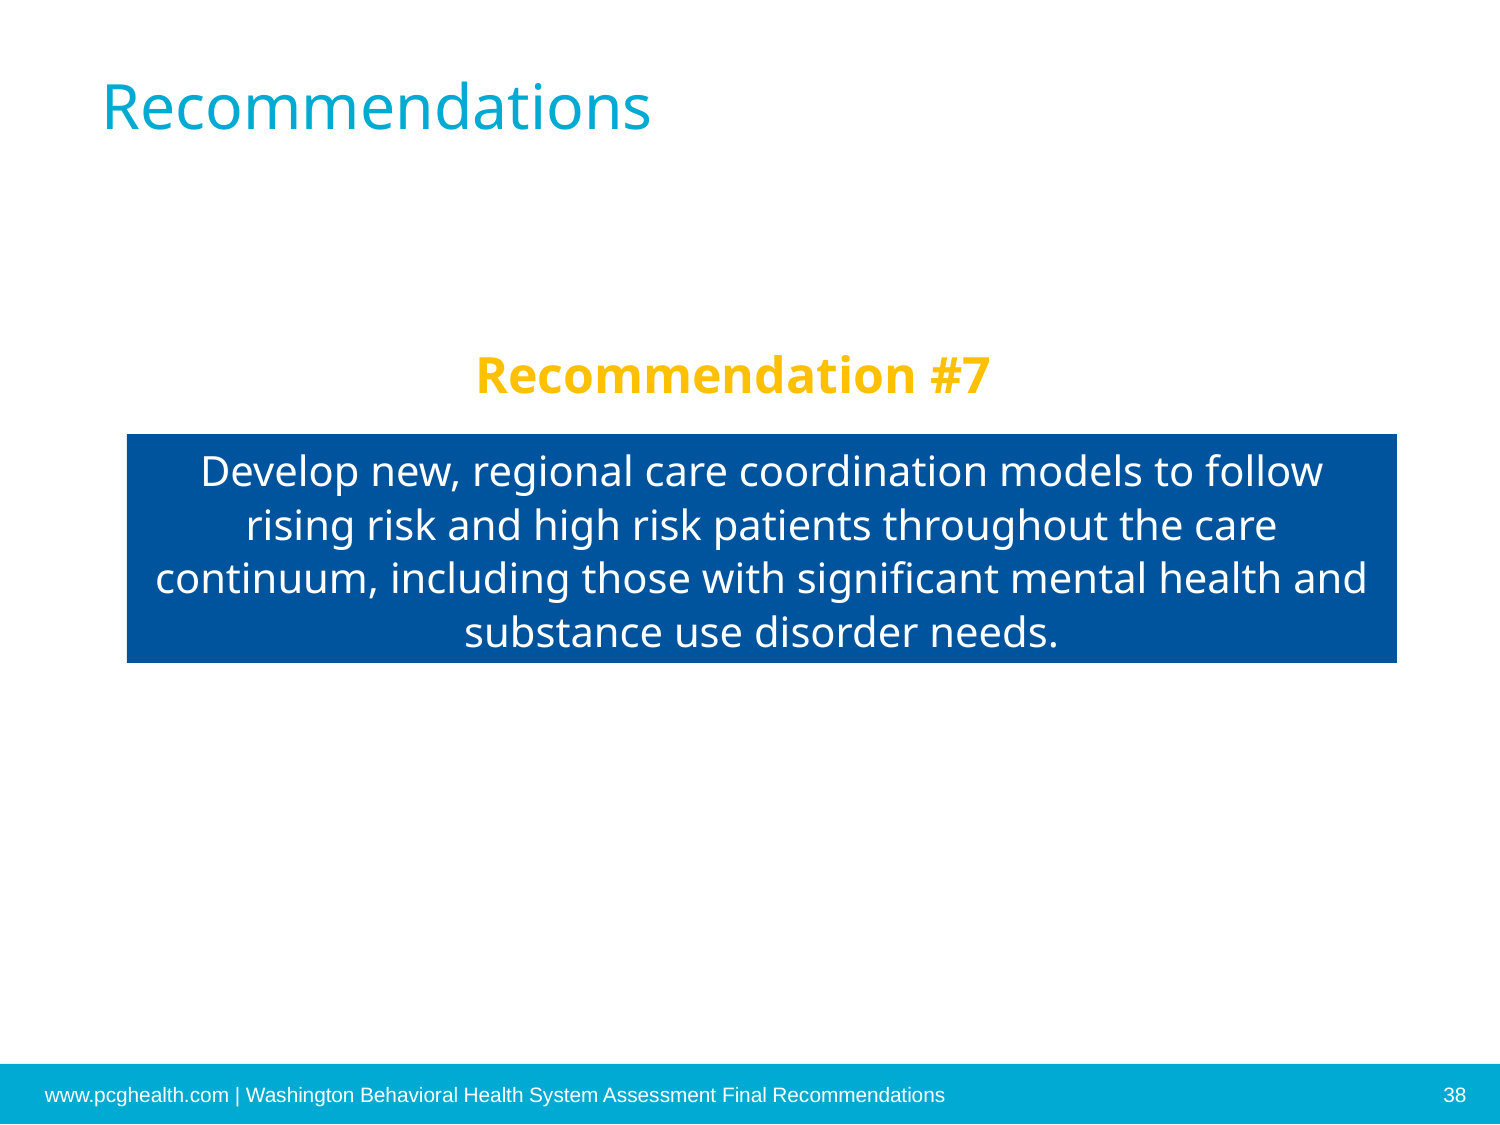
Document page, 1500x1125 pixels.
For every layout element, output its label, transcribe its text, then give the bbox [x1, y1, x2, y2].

text_box Recommendation #7 [460, 331, 1007, 411]
footer www.pcghealth.com | Washington Behavioral Health System Assessment Final Recommendations [30, 1074, 1143, 1104]
text_box Develop new, regional care coordination models to follow rising risk and high risk patients throughout the care continuum, including those with significant mental health and substance use disorder needs. [126, 434, 1397, 663]
title Recommendations [86, 67, 1381, 217]
slide_number 38 [1143, 1074, 1481, 1104]
